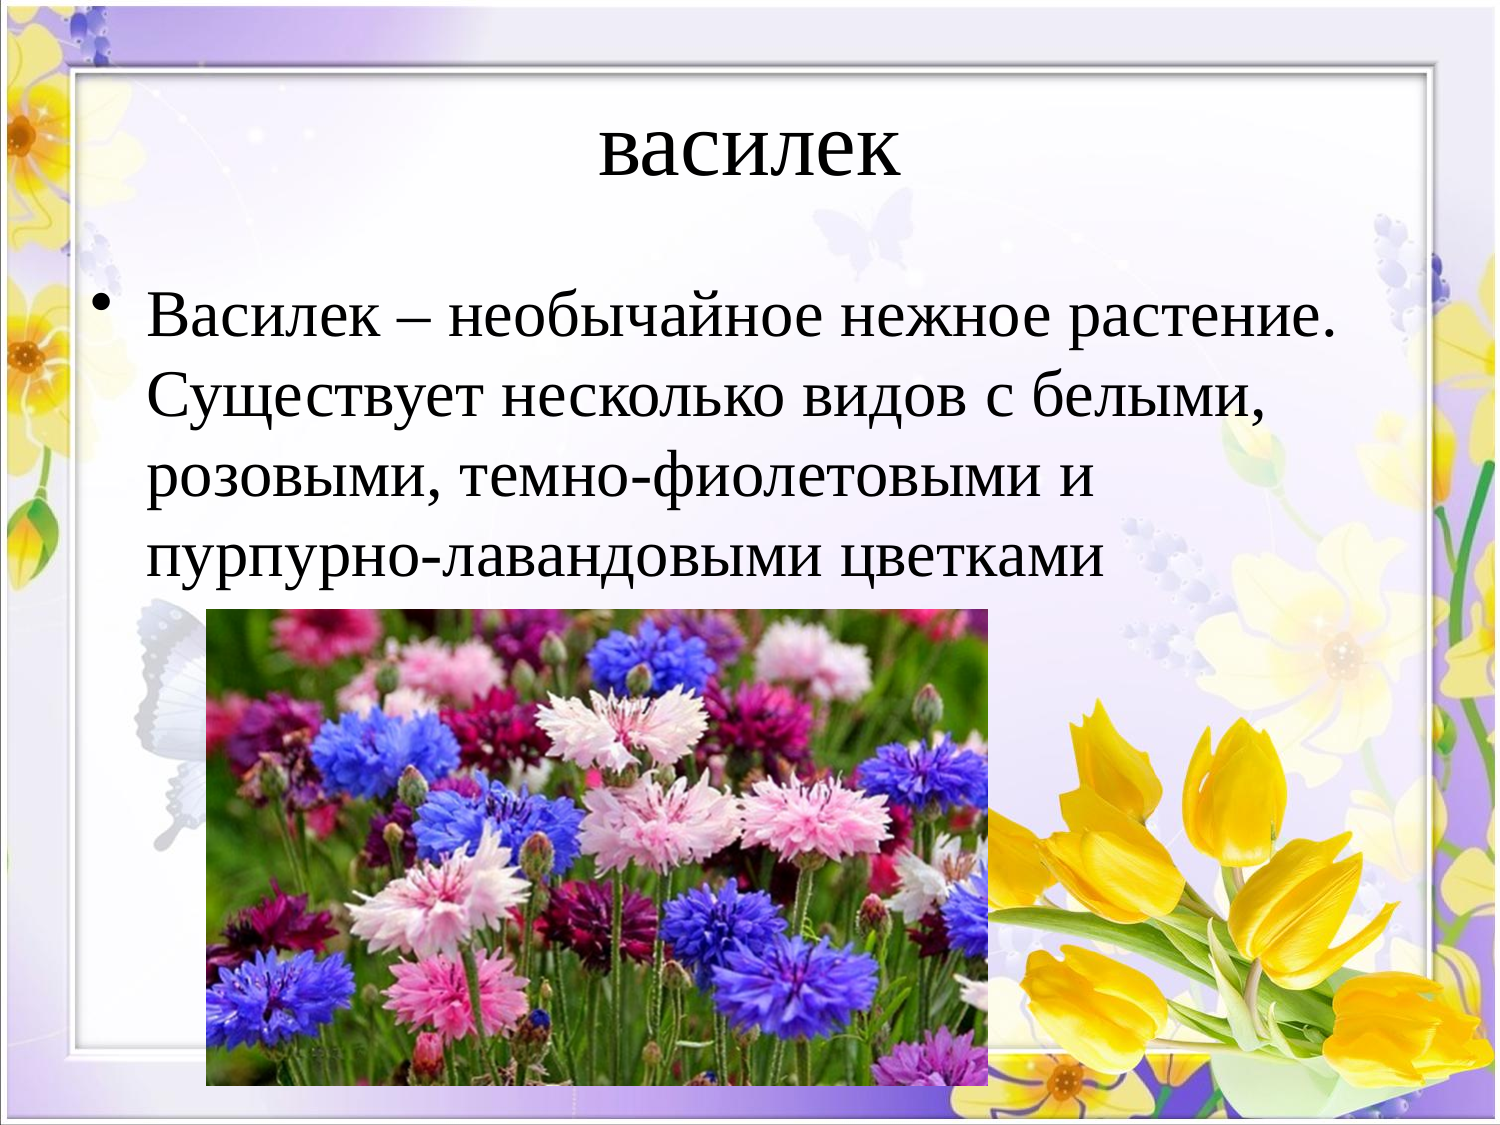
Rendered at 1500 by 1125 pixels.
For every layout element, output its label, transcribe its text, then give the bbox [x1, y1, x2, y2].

picture [0, 0, 1500, 1125]
title василек [74, 44, 1426, 233]
list Василек – необычайное нежное растение. Существует несколько видов с белыми, розовыми, темно-фиолетовыми и пурпурно-лавандовыми цветками [74, 262, 1426, 1006]
